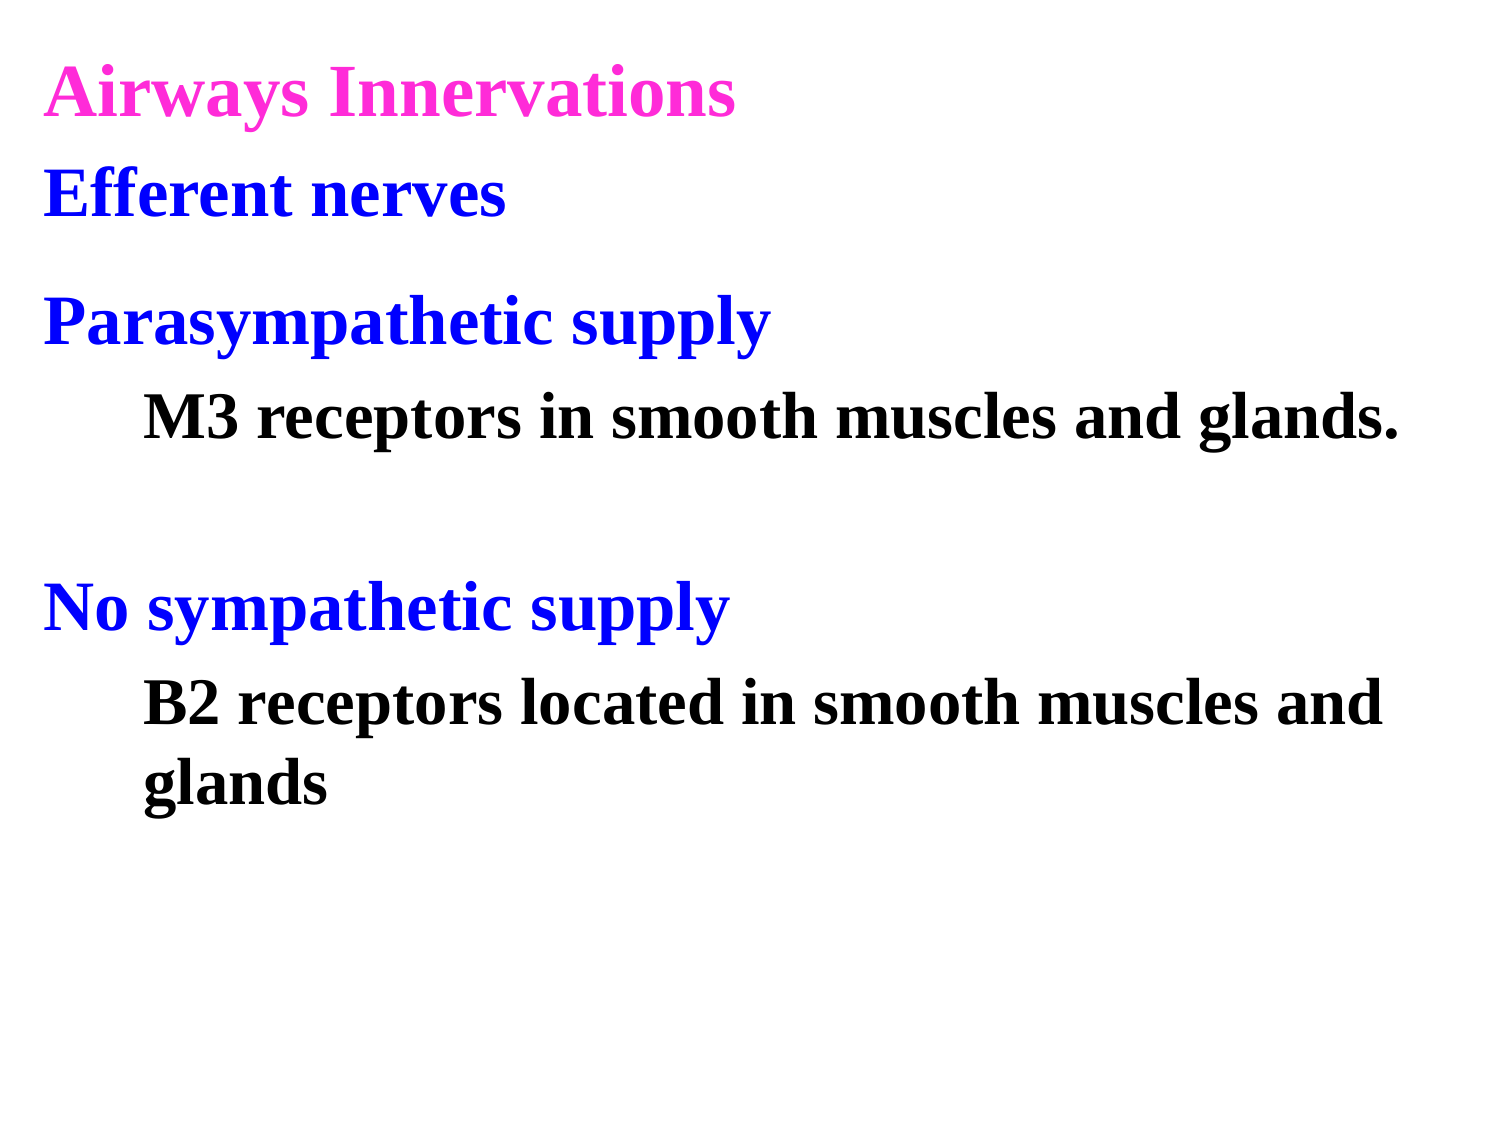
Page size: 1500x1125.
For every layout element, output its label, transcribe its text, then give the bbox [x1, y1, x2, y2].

list Airways Innervations Efferent nerves Parasympathetic supply M3 receptors in smooth muscles and glands. No sympathetic supply B2 receptors located in smooth muscles and glands [28, 33, 1467, 1093]
